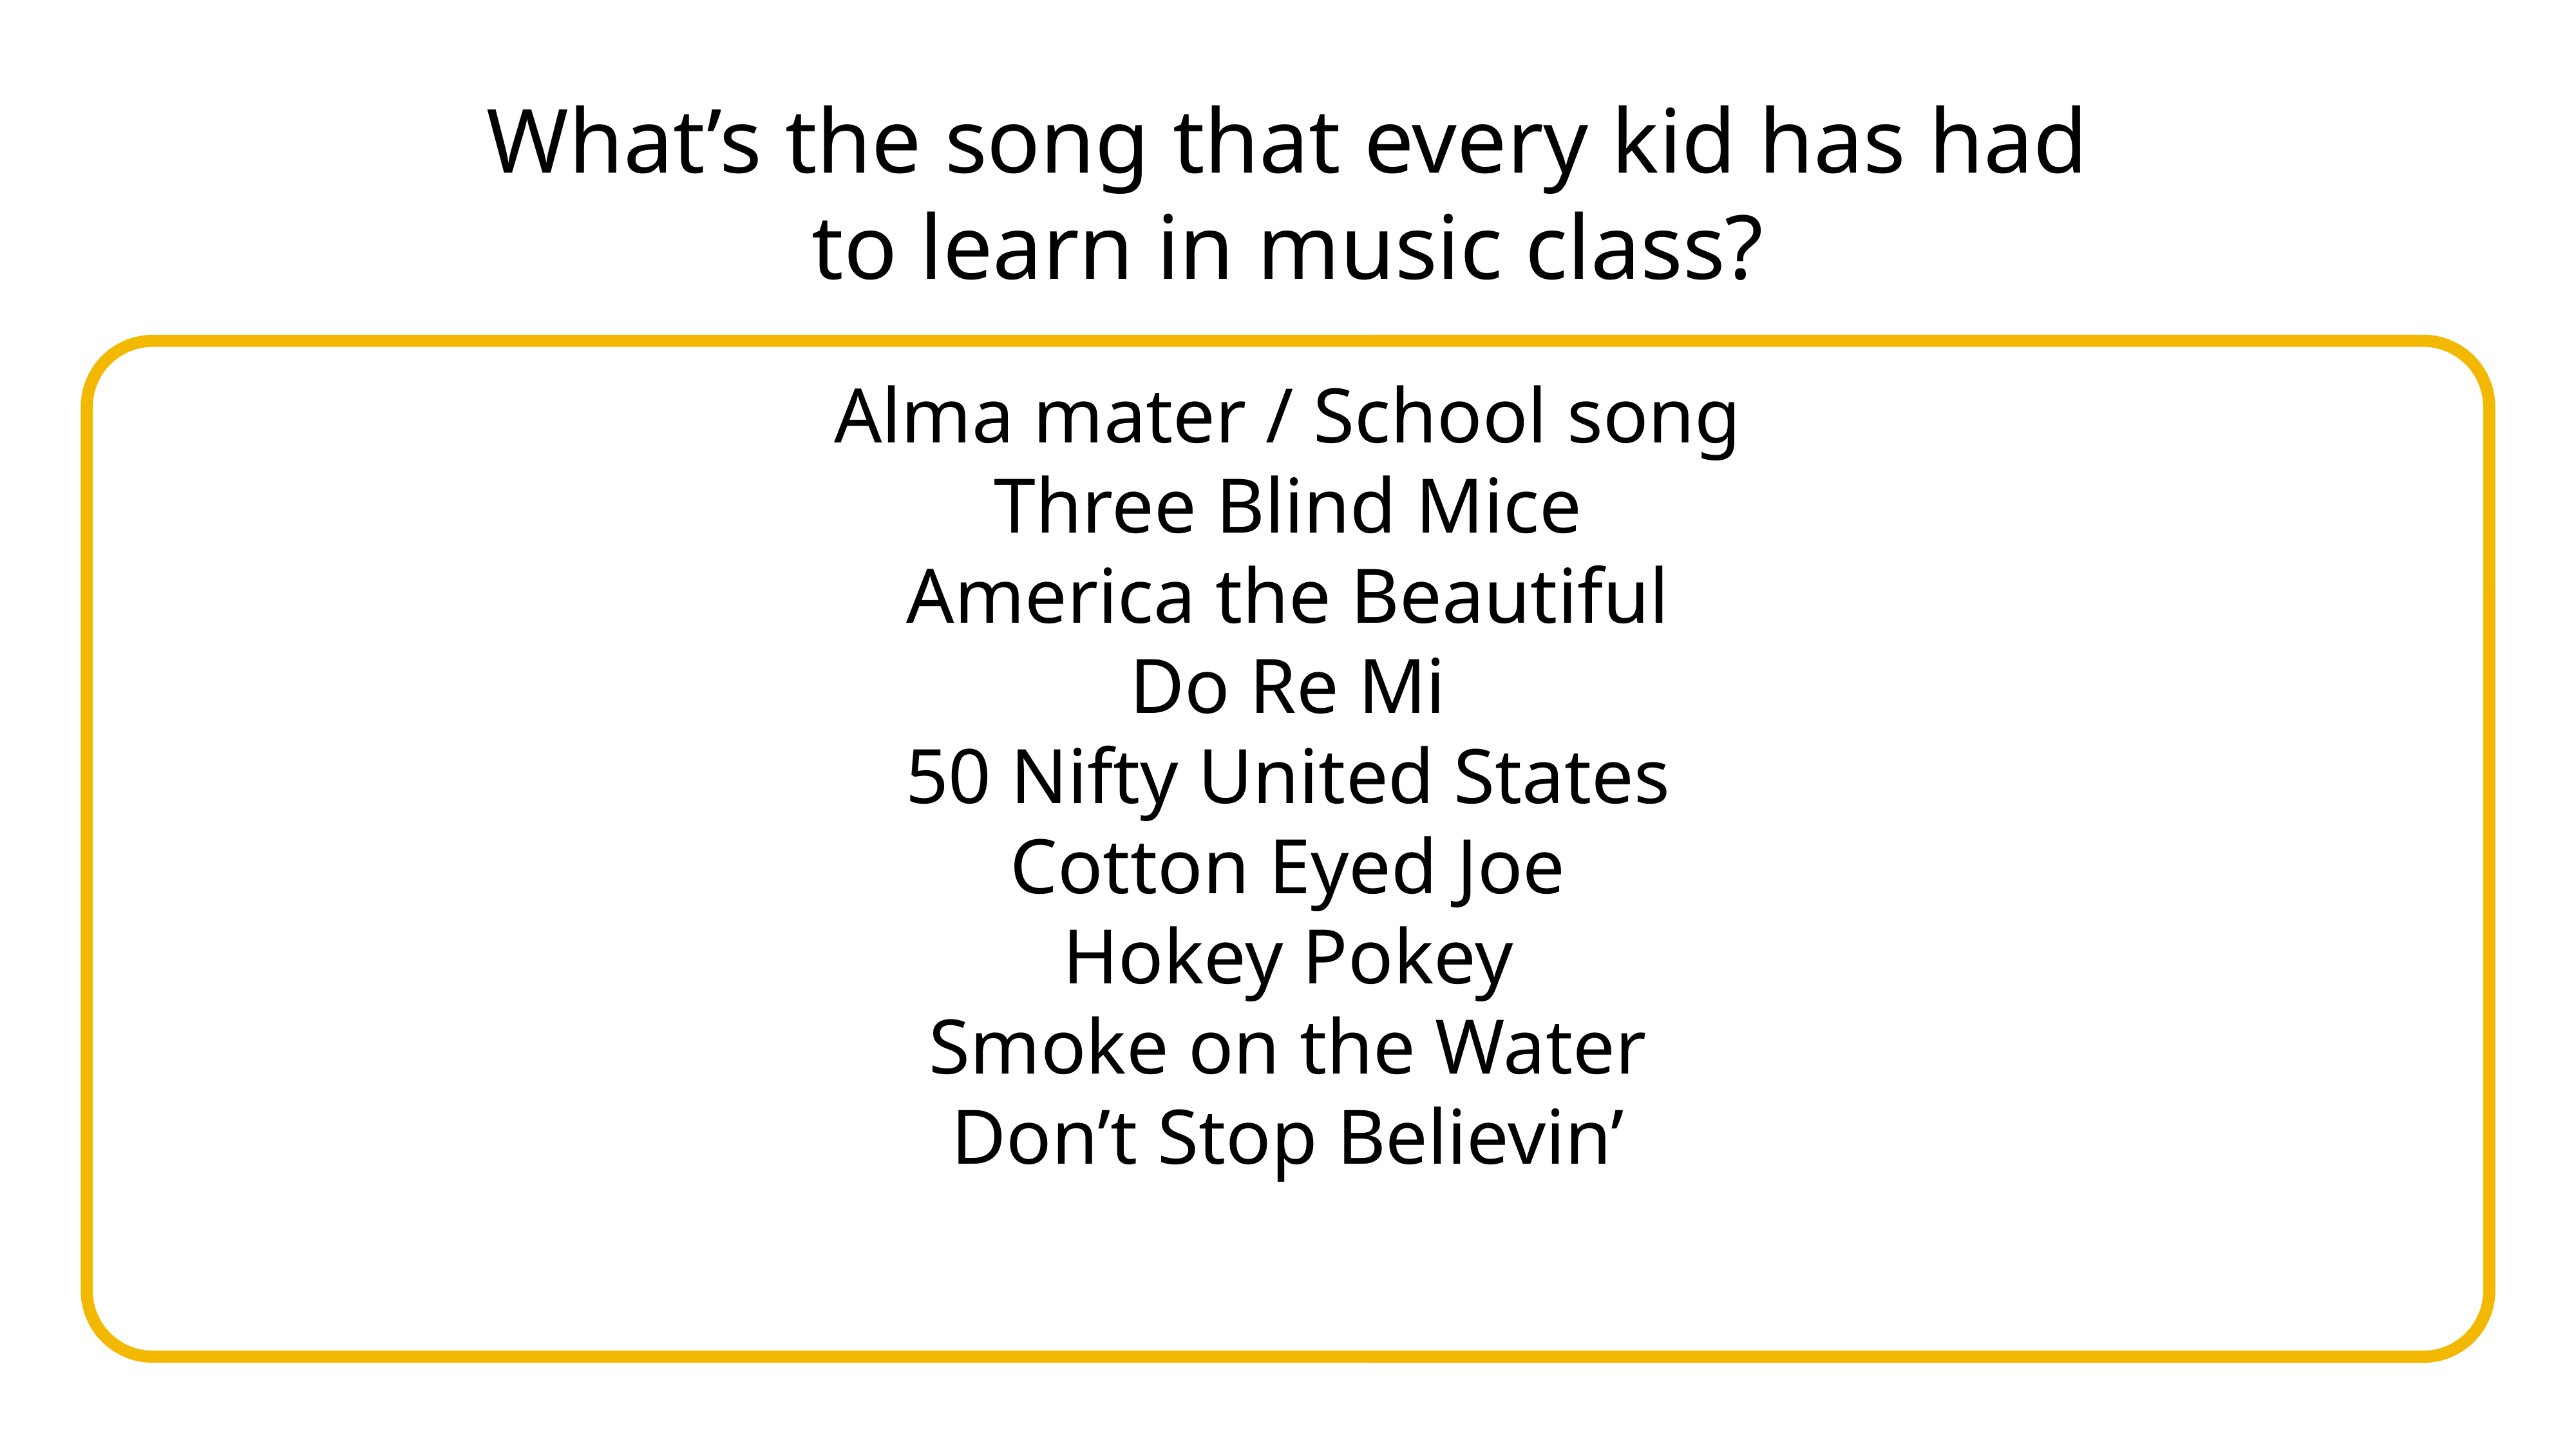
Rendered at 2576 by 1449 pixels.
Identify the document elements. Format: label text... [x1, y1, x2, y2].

title What’s the song that every kid has had to learn in music class? [463, 37, 2113, 341]
text_box Alma mater / School song Three Blind Mice America the Beautiful Do Re Mi 50 Nifty United States Cotton Eyed Joe Hokey Pokey Smoke on the Water Don’t Stop Believin’ [86, 341, 2490, 1357]
